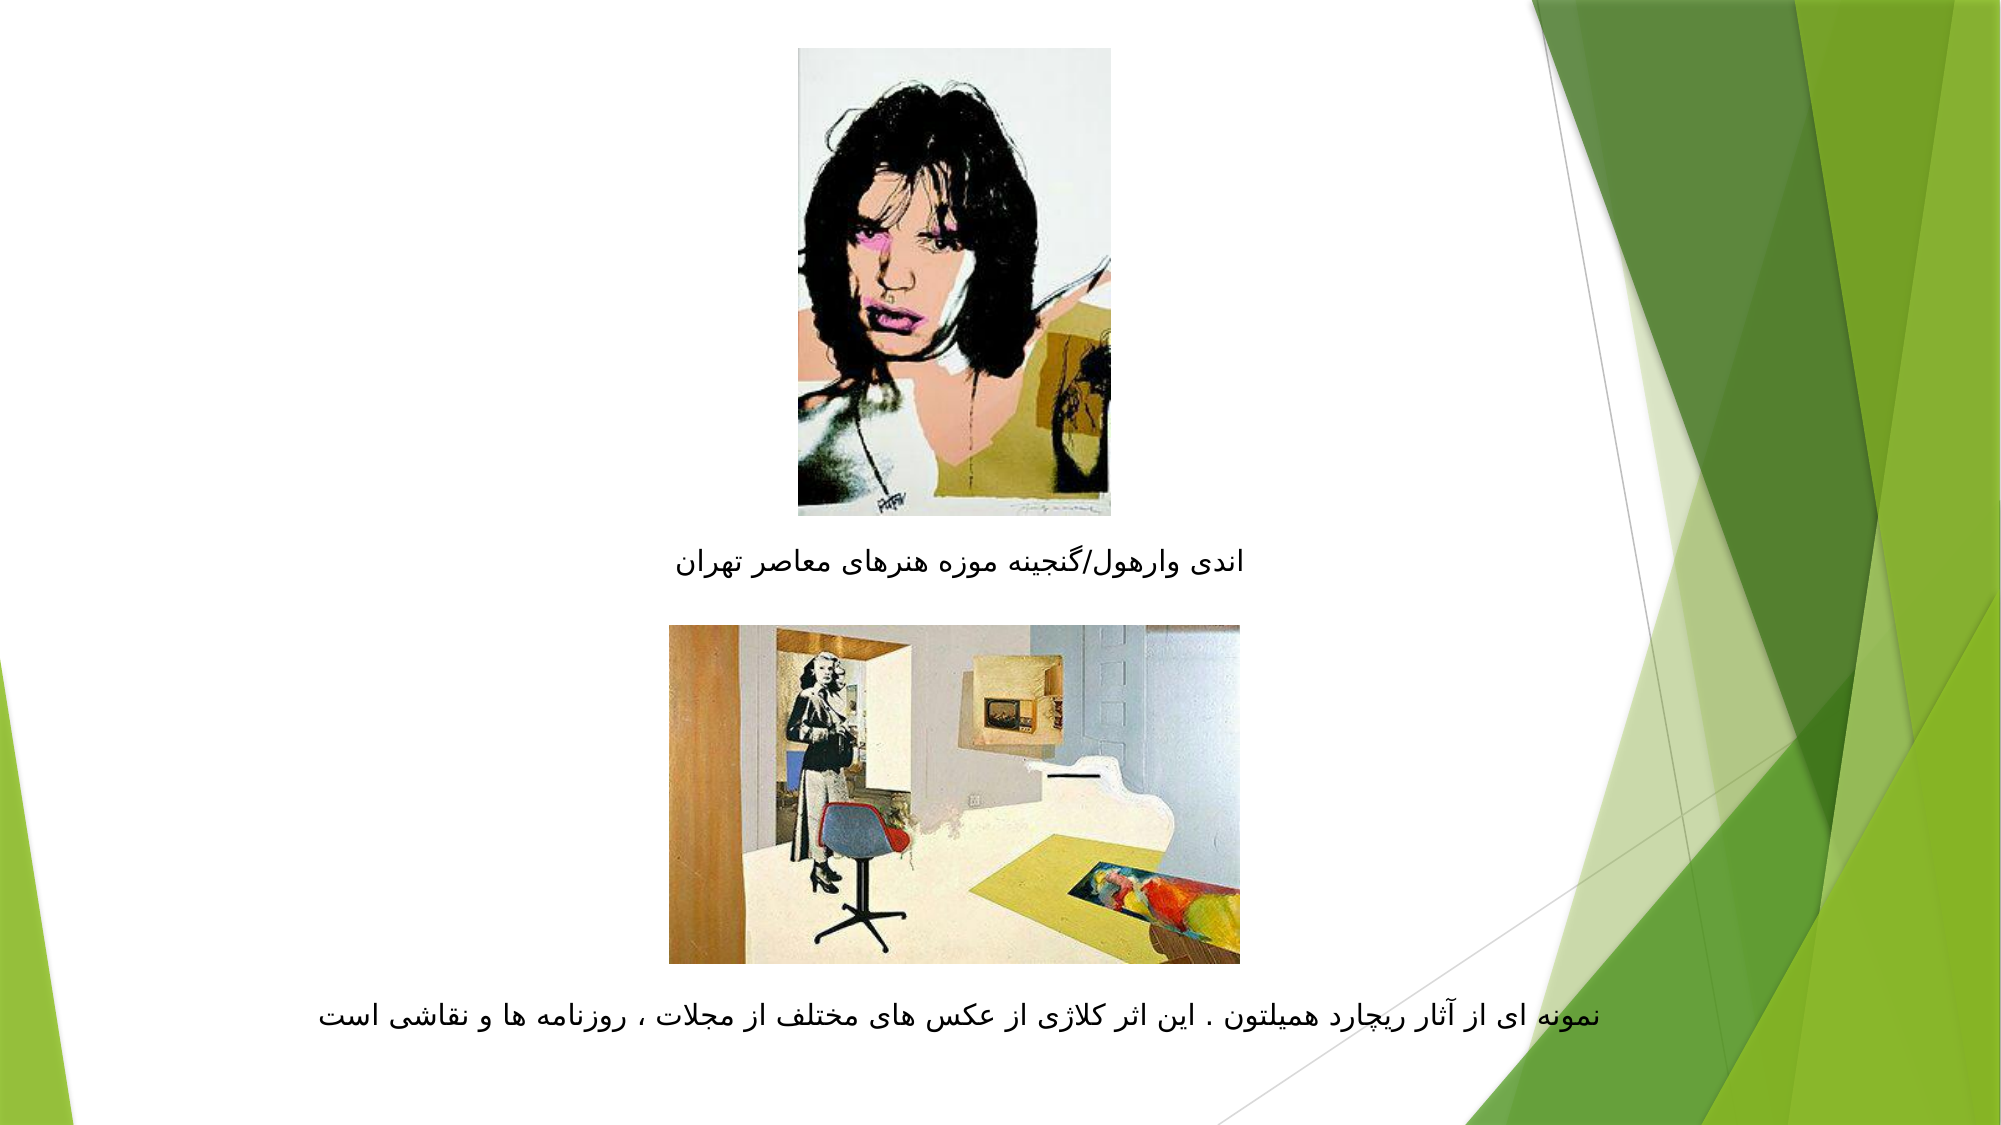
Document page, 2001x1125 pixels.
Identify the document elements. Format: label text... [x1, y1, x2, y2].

text_box نمونه ای از آثار ریچارد همیلتون . این اثر کلاژی از عکس های مختلف از مجلات ، روزنامه ها و نقاشی است [303, 983, 1618, 1039]
picture [668, 624, 1241, 965]
text_box اندی وارهول/گنجینه موزه هنرهای معاصر تهران [660, 535, 1260, 586]
picture [798, 48, 1112, 517]
